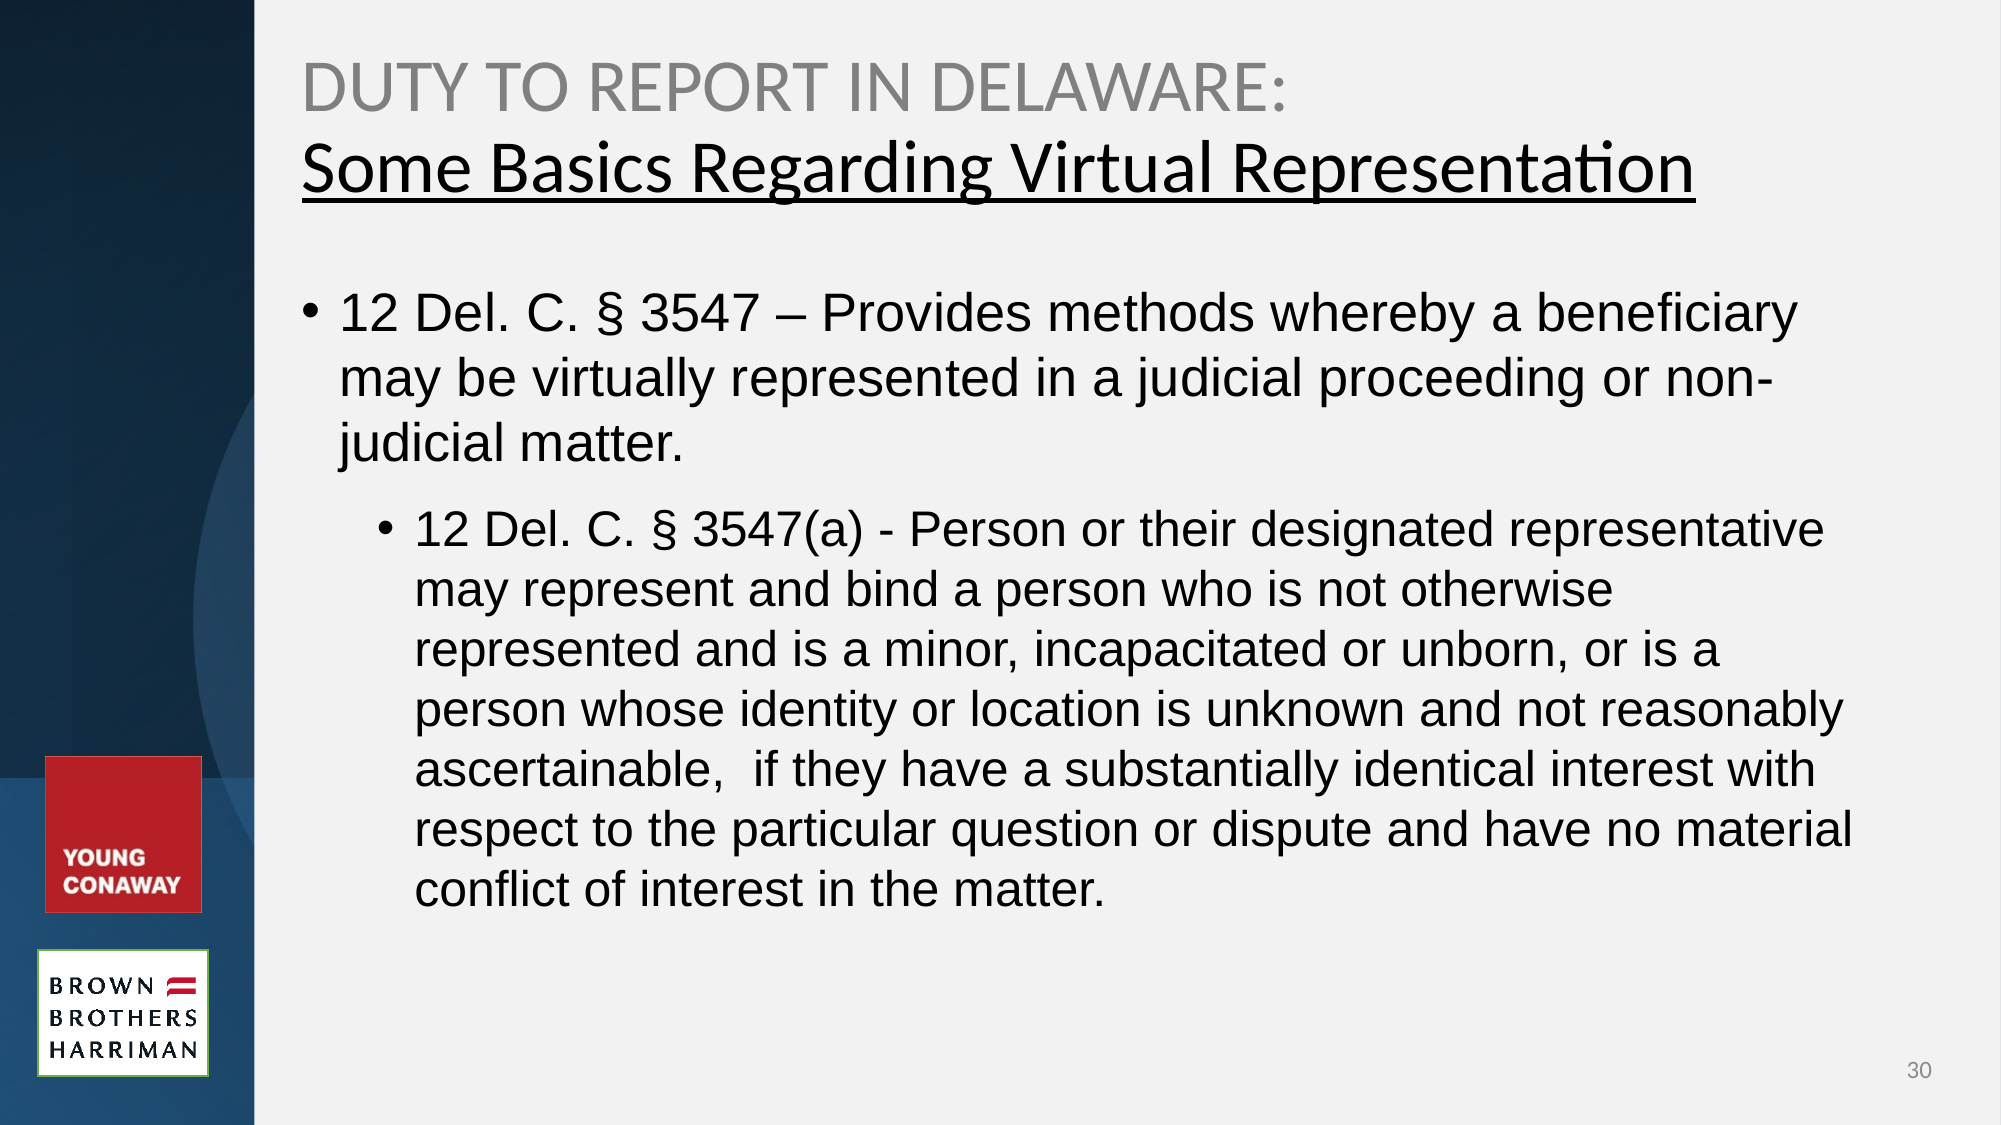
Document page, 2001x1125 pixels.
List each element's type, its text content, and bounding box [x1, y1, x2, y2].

picture [0, 0, 254, 1125]
text_box 30 [1497, 1038, 1948, 1099]
title DUTY TO REPORT IN DELAWARE: Some Basics Regarding Virtual Representation [286, 19, 1922, 237]
list 12 Del. C. § 3547 – Provides methods whereby a beneficiary may be virtually represented in a judicial proceeding or non-judicial matter. 12 Del. C. § 3547(a) - Person or their designated representative may represent and bind a person who is not otherwise represented and is a minor, incapacitated or unborn, or is a person whose identity or location is unknown and not reasonably ascertainable, if they have a substantially identical interest with respect to the particular question or dispute and have no material conflict of interest in the matter. [286, 269, 1875, 1070]
